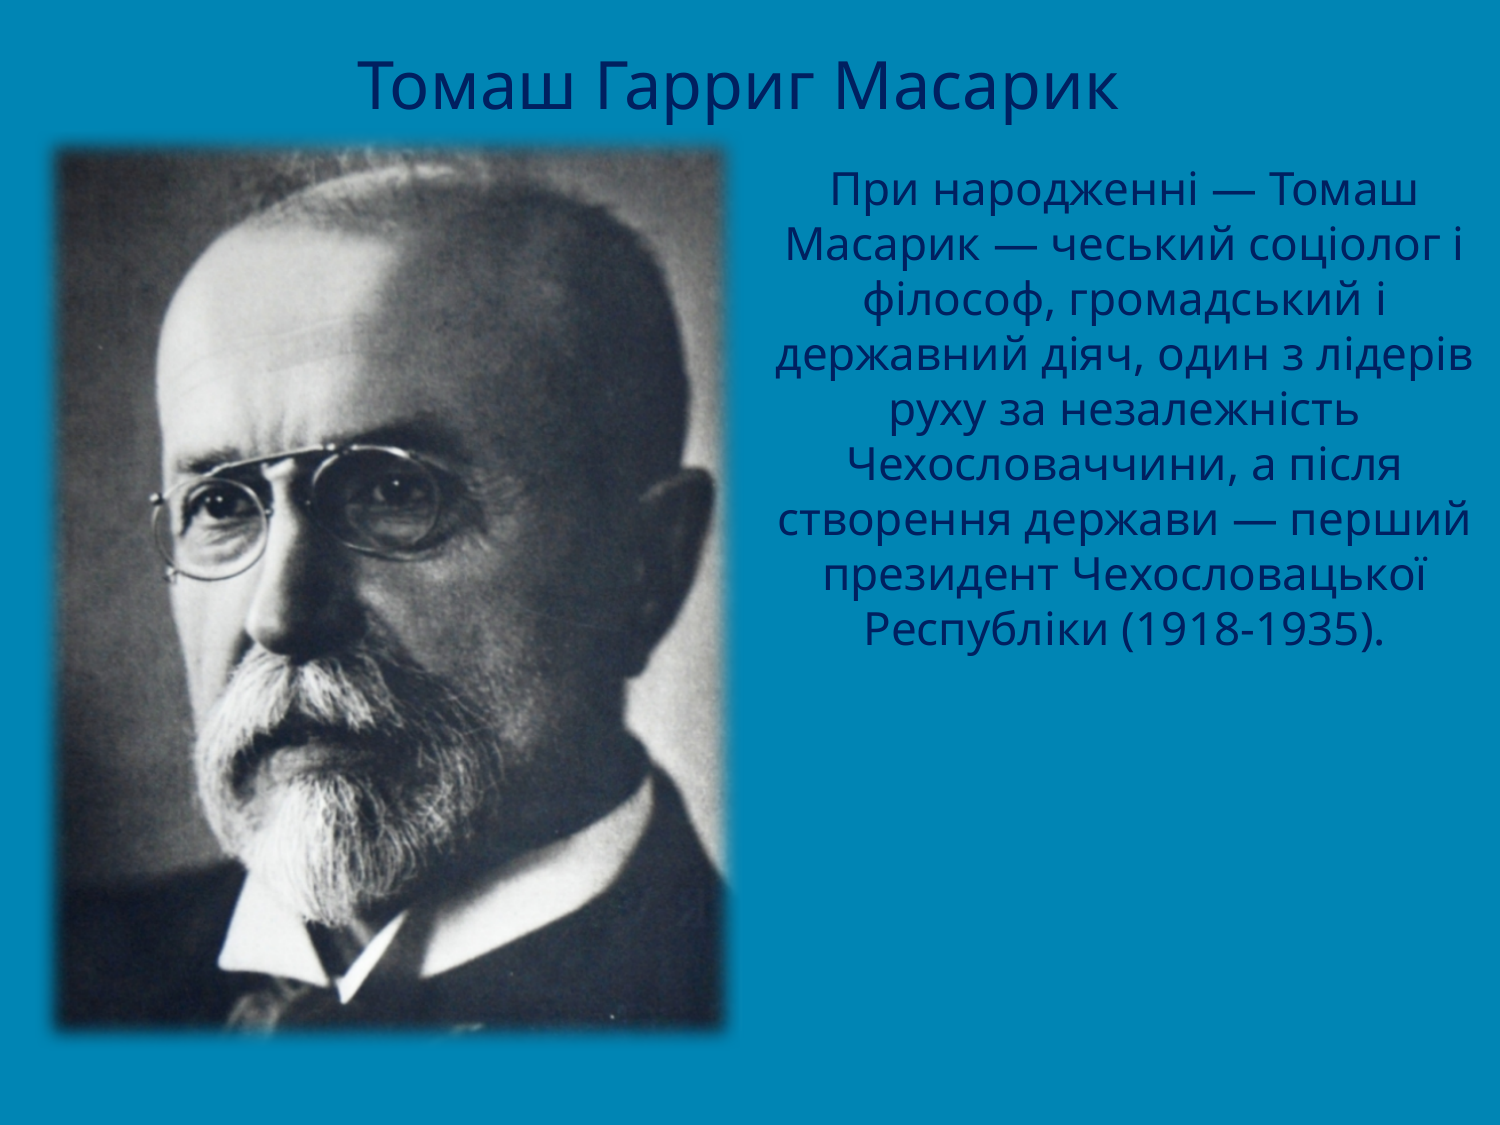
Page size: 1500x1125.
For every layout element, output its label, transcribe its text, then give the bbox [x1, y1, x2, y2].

picture [46, 137, 735, 1040]
text_box При народженні — Томаш Масарик — чеський соціолог і філософ, громадський і державний діяч, один з лідерів руху за незалежність Чехословаччини, а після створення держави — перший президент Чехословацької Республіки (1918-1935). [781, 152, 1500, 662]
text_box Томаш Гарриг Масарик [342, 35, 1135, 130]
